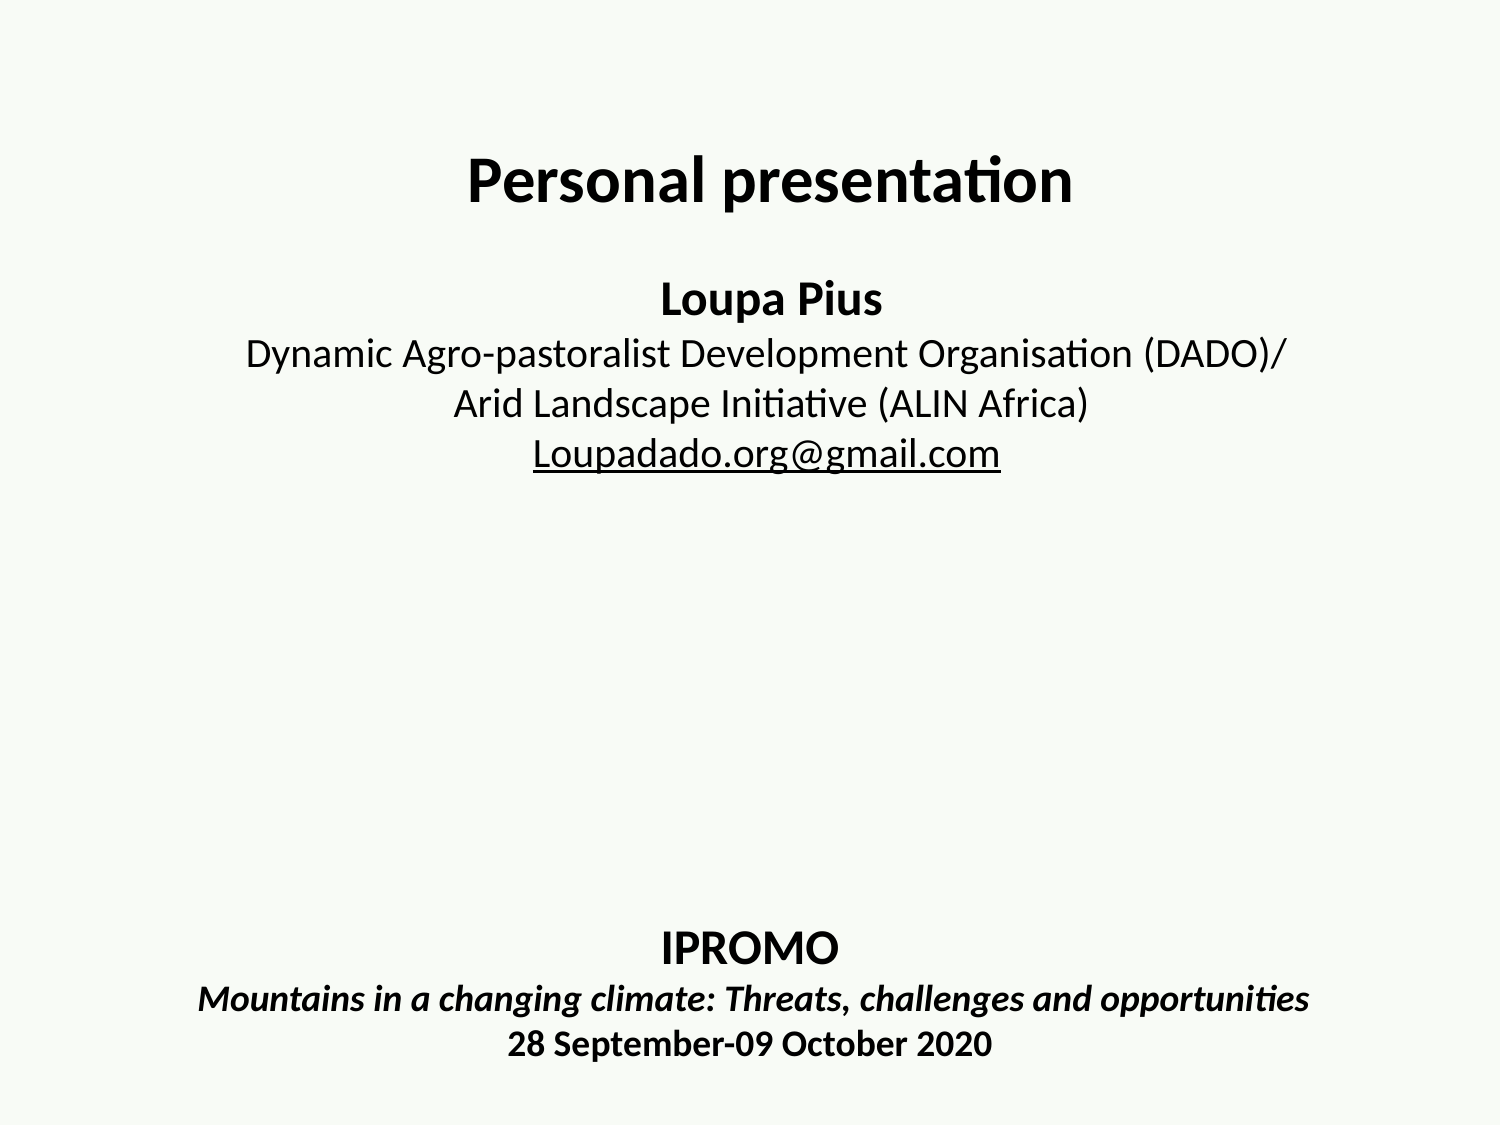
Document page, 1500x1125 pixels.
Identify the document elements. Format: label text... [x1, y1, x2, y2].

text_box Personal presentation Loupa Pius Dynamic Agro-pastoralist Development Organisation (DADO)/ Arid Landscape Initiative (ALIN Africa) Loupadado.org@gmail.com [144, 128, 1399, 483]
text_box IPROMO Mountains in a changing climate: Threats, challenges and opportunities 28 September-09 October 2020 [0, 907, 1500, 1072]
